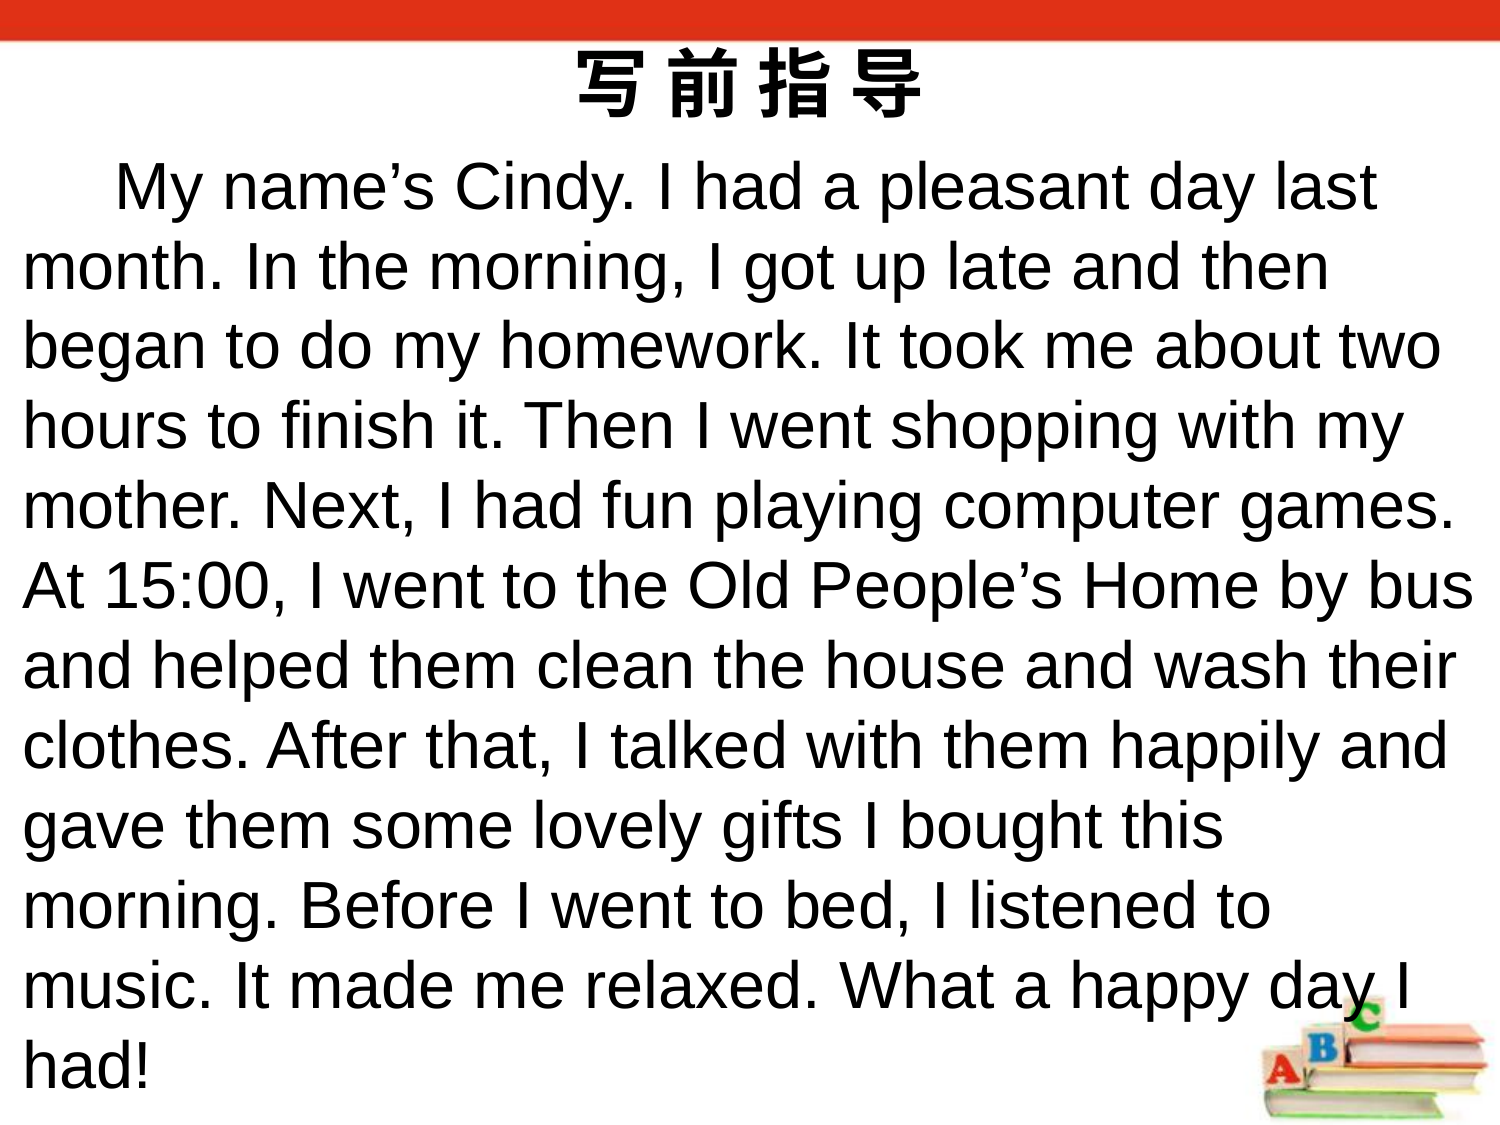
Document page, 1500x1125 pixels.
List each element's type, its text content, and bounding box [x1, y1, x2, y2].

picture [0, 0, 1500, 1125]
text_box My name’s Cindy. I had a pleasant day last month. In the morning, I got up late and then began to do my homework. It took me about two hours to finish it. Then I went shopping with my mother. Next, I had fun playing computer games. At 15:00, I went to the Old People’s Home by bus and helped them clean the house and wash their clothes. After that, I talked with them happily and gave them some lovely gifts I bought this morning. Before I went to bed, I listened to music. It made me relaxed. What a happy day I had! [7, 135, 1493, 1110]
text_box 写 前 指 导 [58, 29, 1440, 135]
